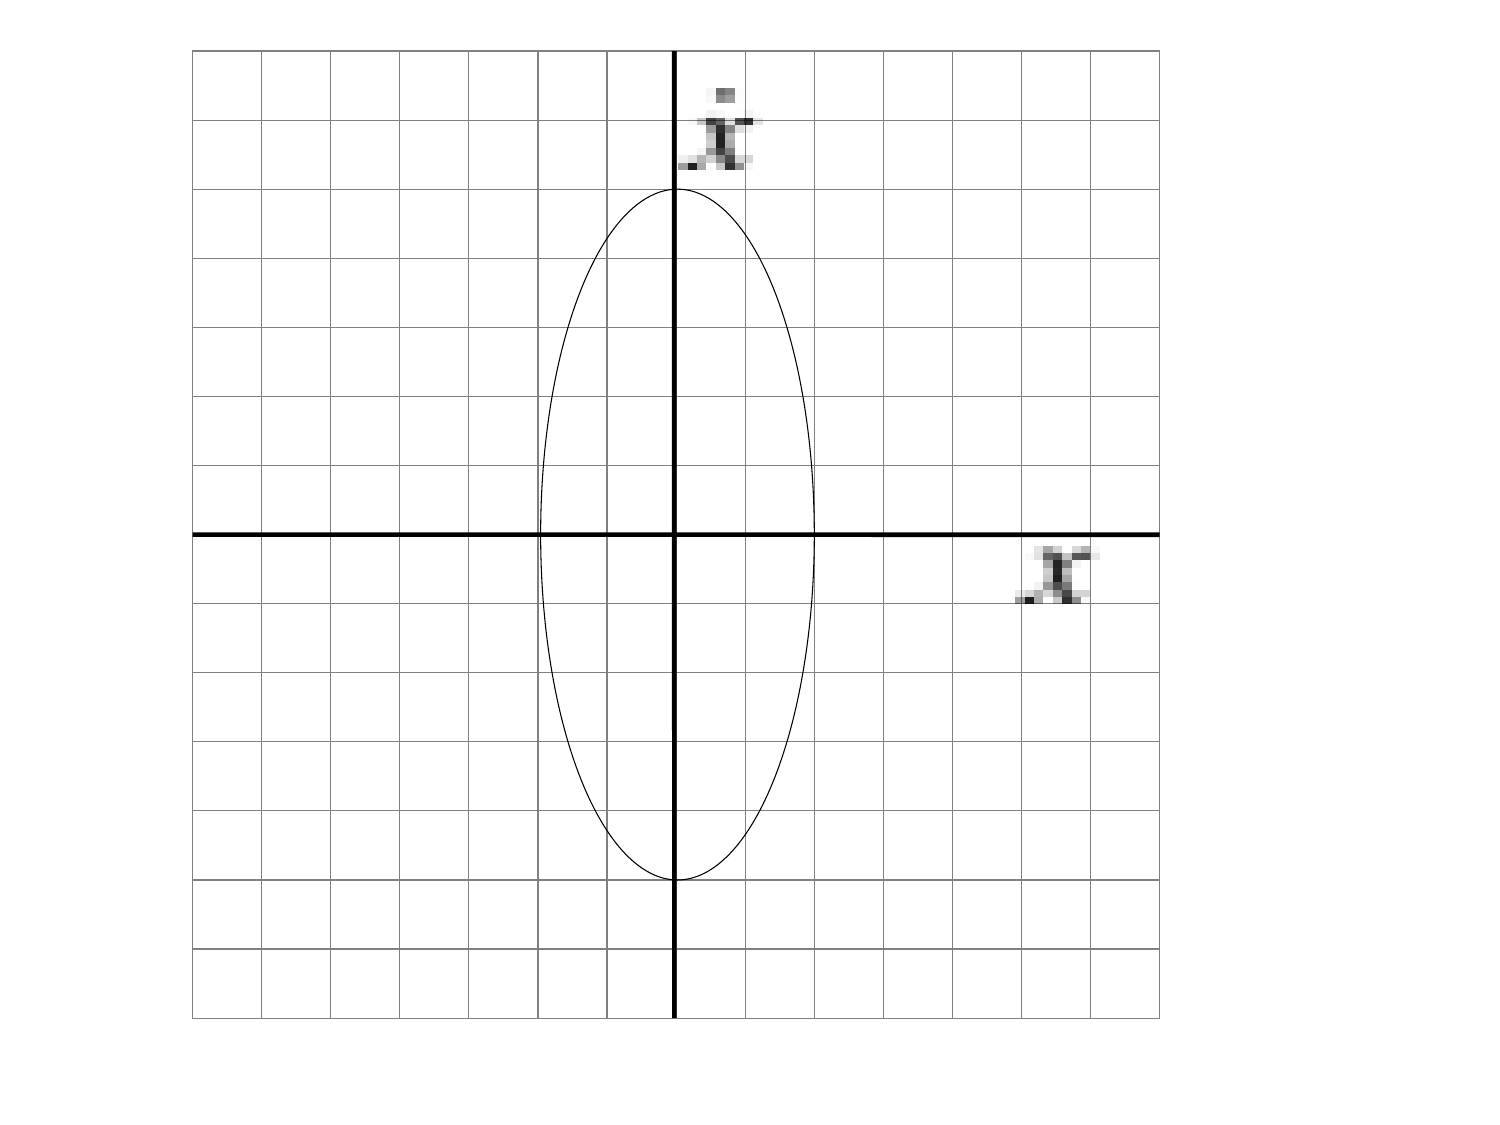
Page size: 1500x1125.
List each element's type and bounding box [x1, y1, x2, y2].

text_box [192, 50, 1160, 1019]
text_box [996, 524, 1110, 621]
text_box [660, 73, 774, 187]
